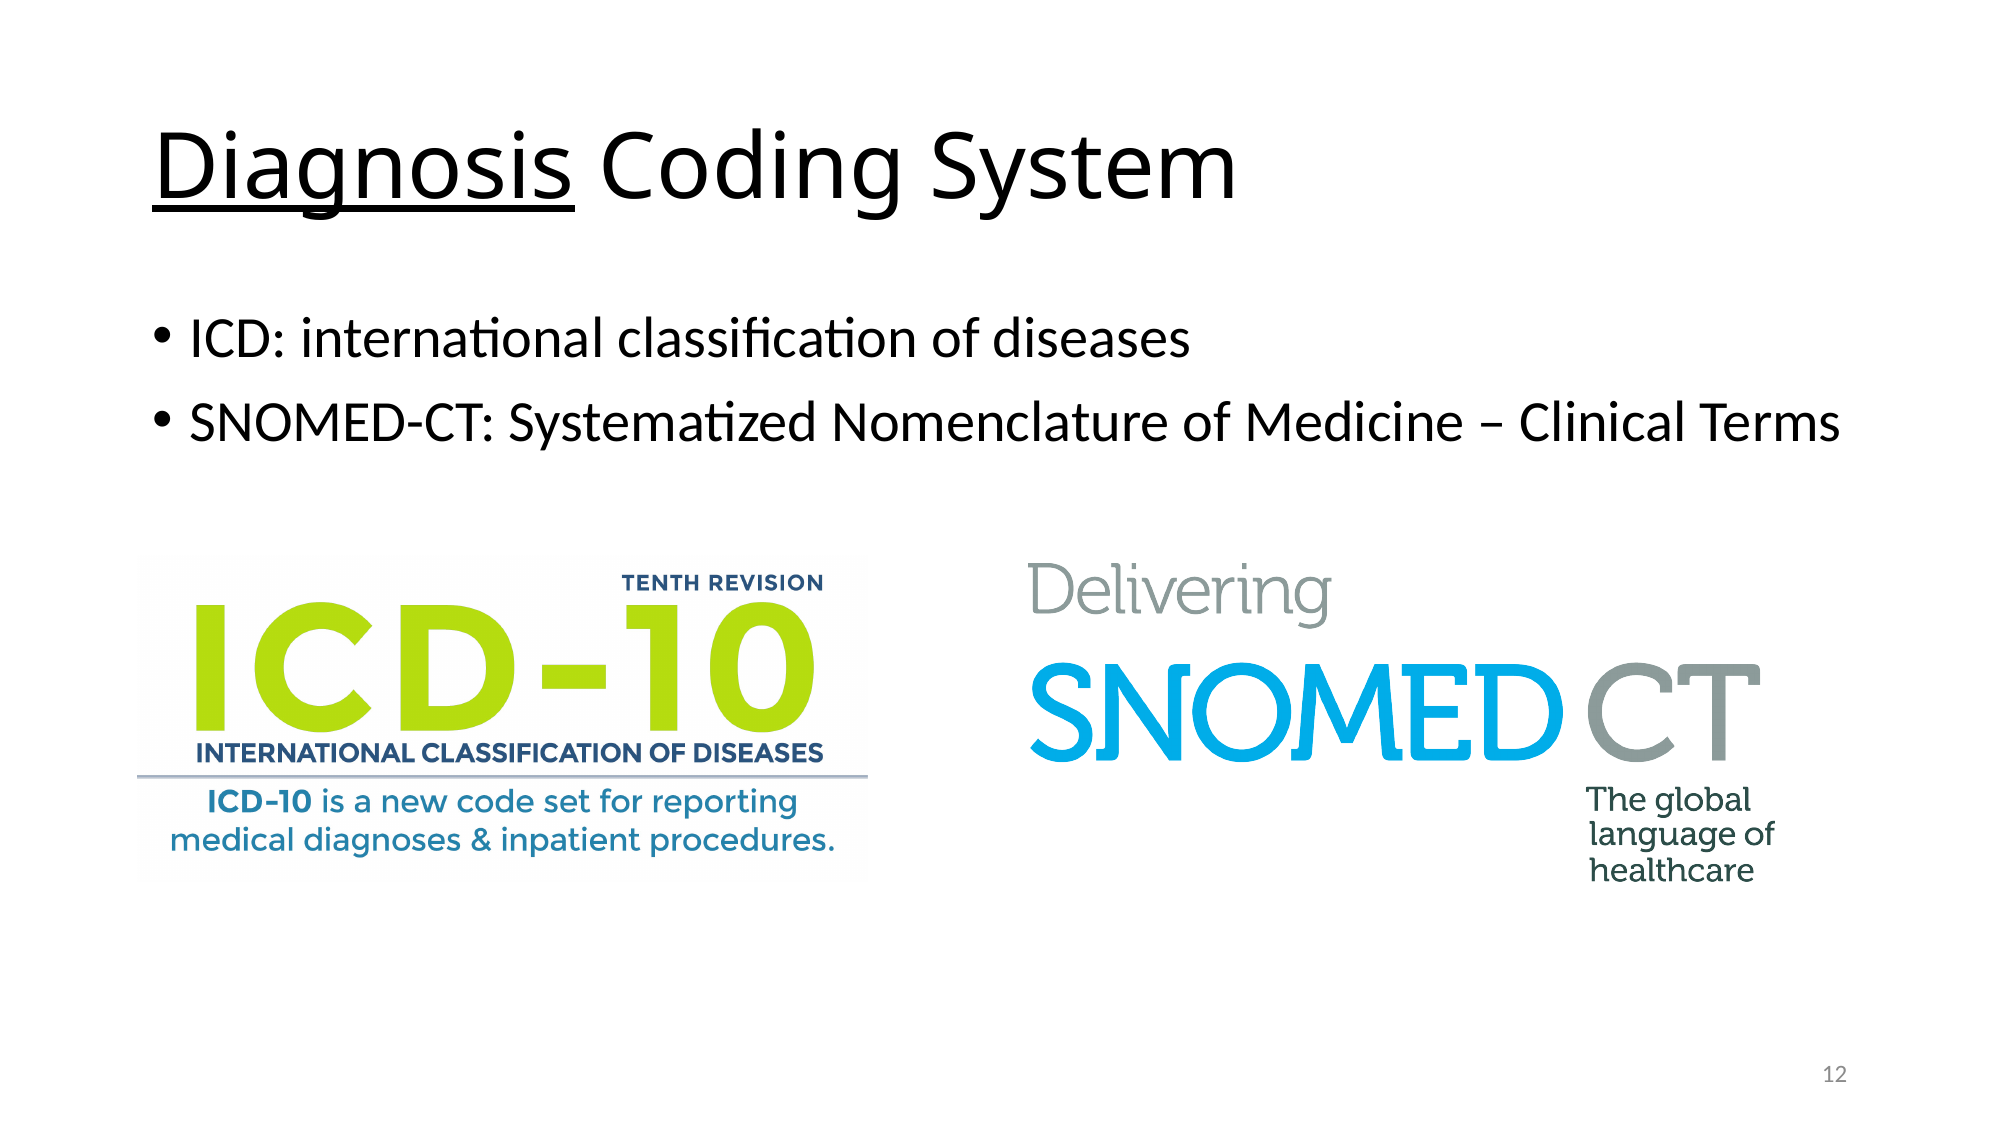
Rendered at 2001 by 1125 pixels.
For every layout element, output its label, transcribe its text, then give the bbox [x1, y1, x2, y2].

slide_number 12 [1412, 1042, 1863, 1103]
picture [137, 555, 868, 882]
title Diagnosis Coding System [137, 59, 1863, 278]
list ICD: international classification of diseases SNOMED-CT: Systematized Nomenclature of Medicine – Clinical Terms [137, 299, 1863, 1014]
picture [1028, 563, 1775, 882]
